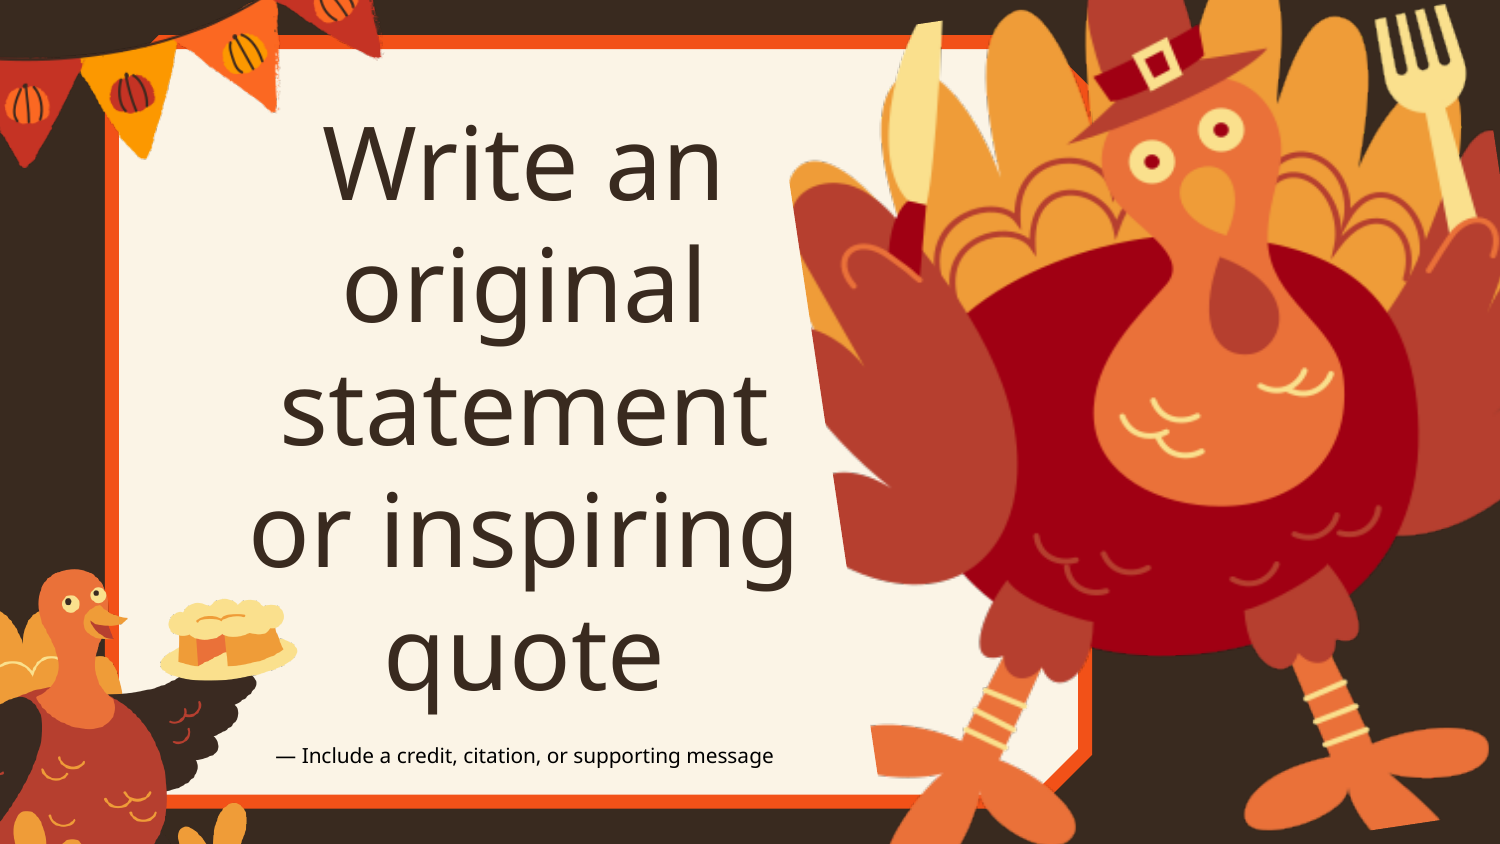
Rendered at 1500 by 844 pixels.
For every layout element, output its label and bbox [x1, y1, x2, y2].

text_box [0, 563, 299, 844]
text_box [111, 41, 1086, 802]
text_box [811, 0, 1500, 844]
text_box [0, 0, 385, 168]
